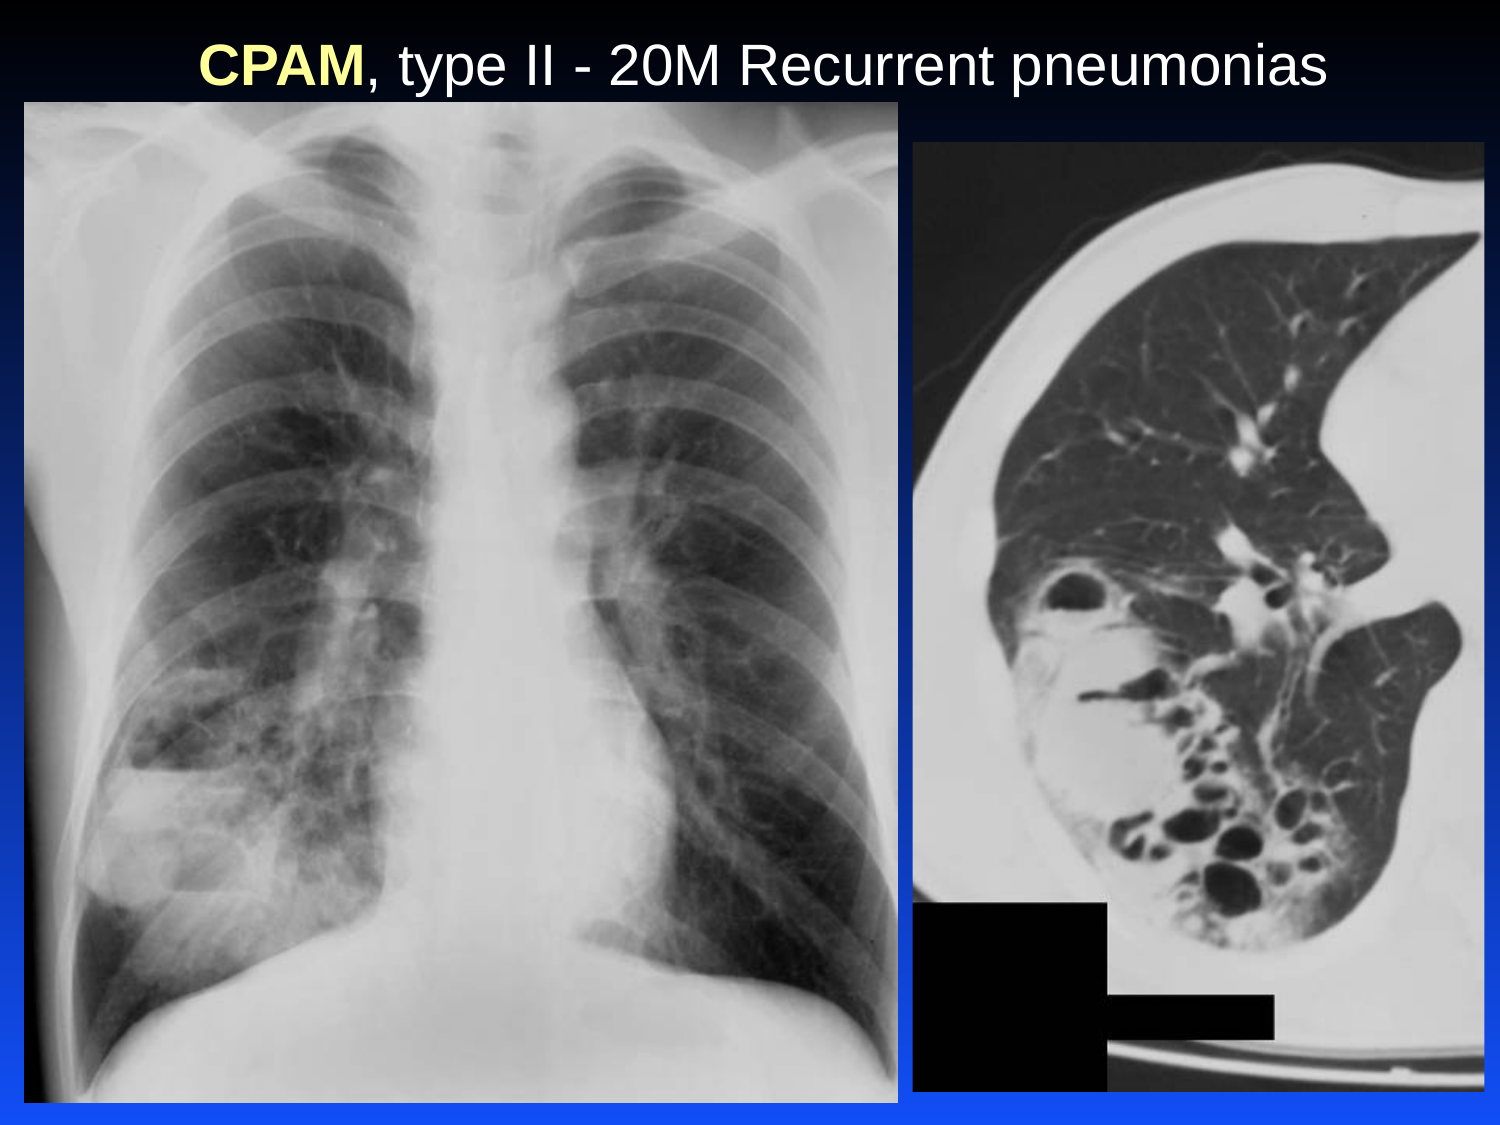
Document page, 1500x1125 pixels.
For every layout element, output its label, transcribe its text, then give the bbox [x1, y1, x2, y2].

picture [912, 142, 1485, 1092]
text_box CPAM, type II - 20M Recurrent pneumonias [183, 19, 1345, 105]
picture [24, 102, 898, 1104]
